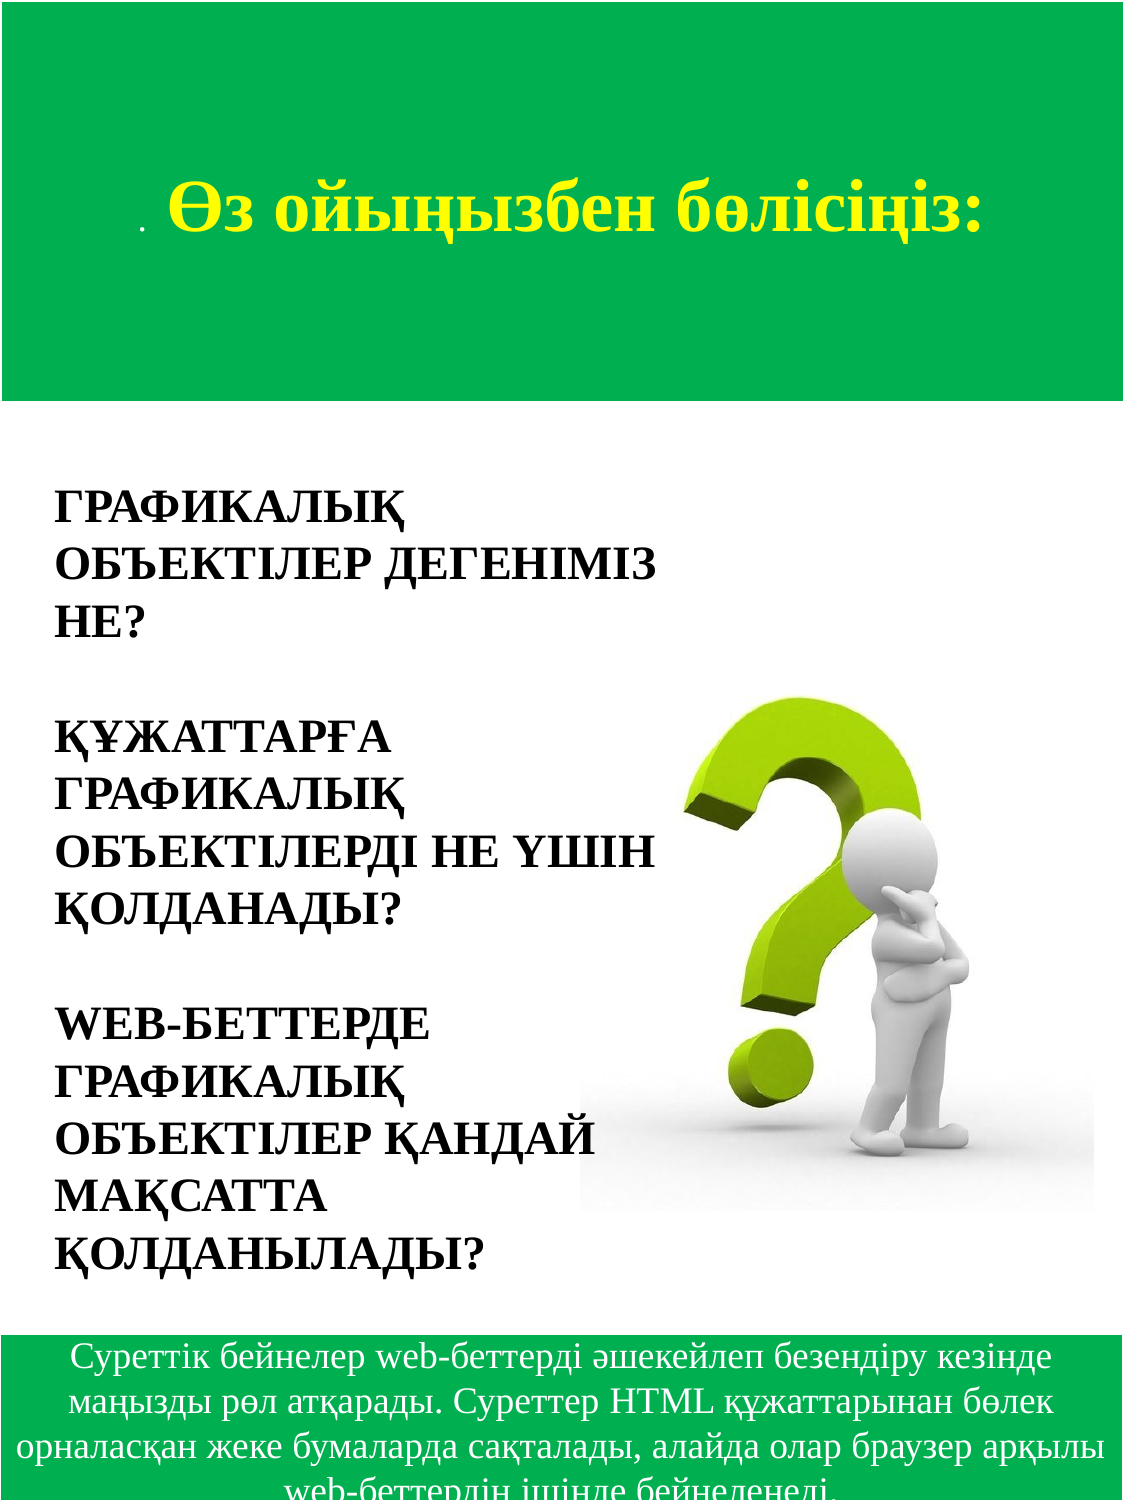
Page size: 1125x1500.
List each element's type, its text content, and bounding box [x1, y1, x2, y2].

text_box . Өз ойыңызбен бөлісіңіз: [0, 0, 1125, 406]
text_box Графикалық объектілер дегеніміз не? Құжаттарға графикалық объектілерді не үшін қолданады? Web-беттерде графикалық объектілер қандай мақсатта қолданылады? [39, 407, 705, 1287]
text_box Суреттiк бейнелер web-беттерді әшекейлеп безендiру кезiнде маңызды рөл атқарады. Суреттер HTML құжаттары­нан бөлек орналасқан жеке бумаларда сақталады, алайда олар браузер арқылы web-беттердің iшiнде бейнеленедi. [0, 1331, 1125, 1500]
picture [579, 667, 1094, 1211]
